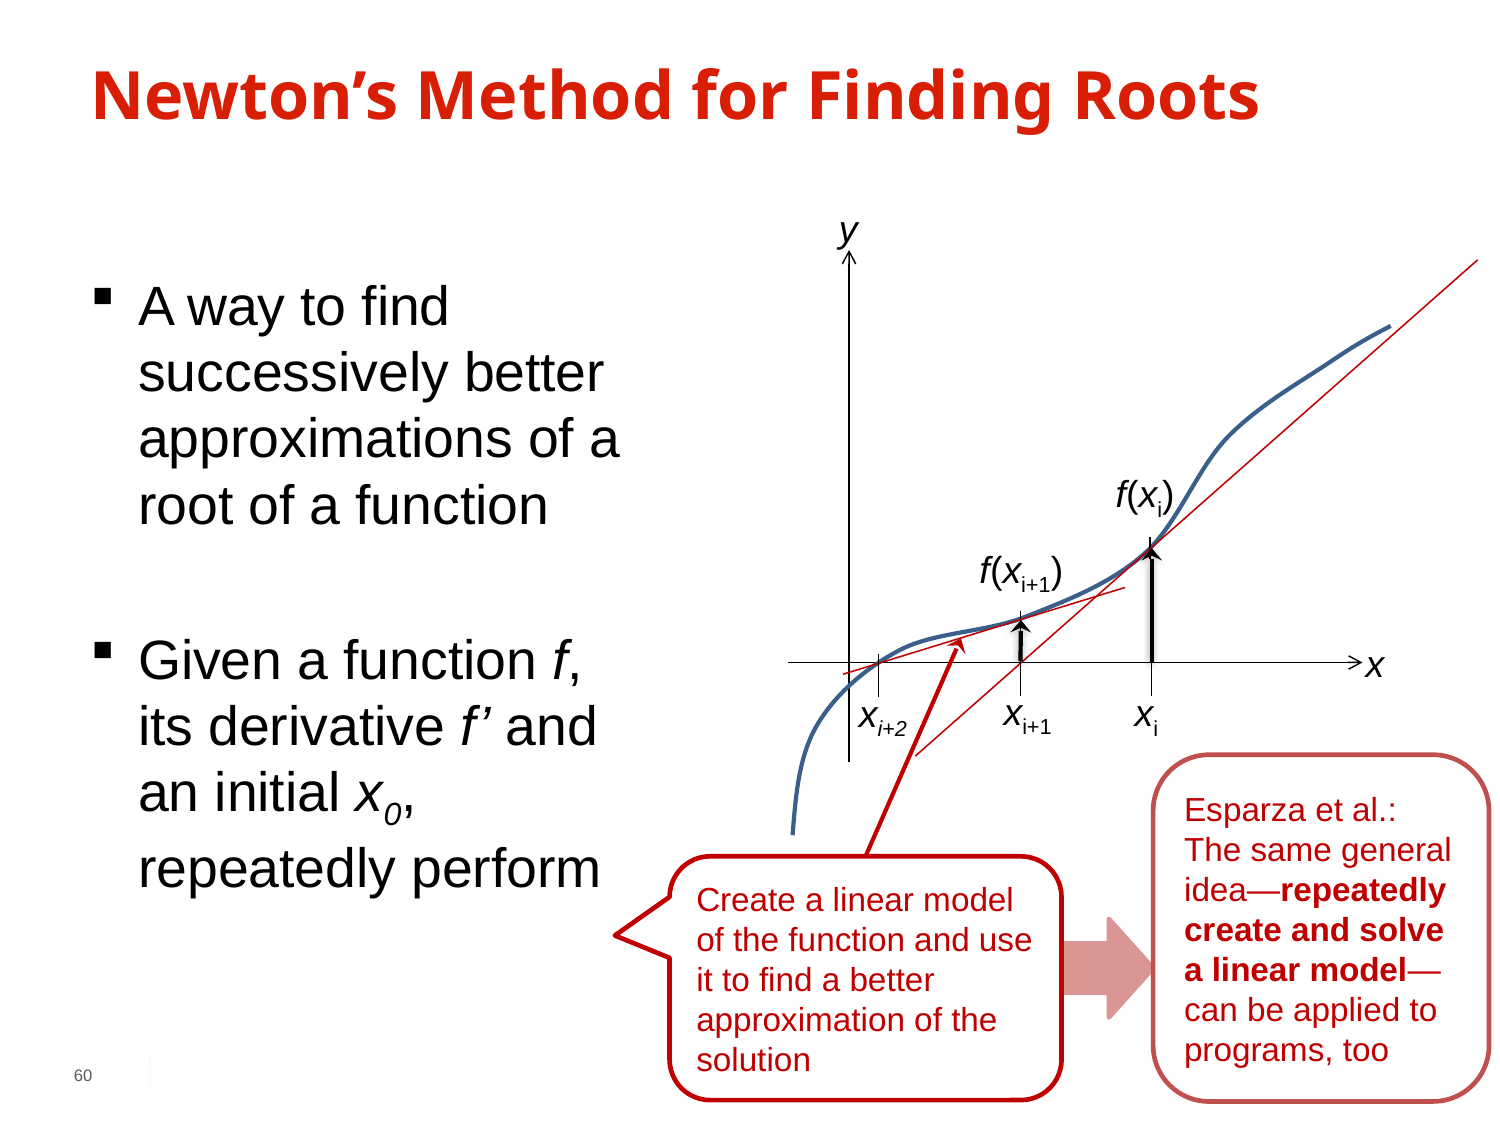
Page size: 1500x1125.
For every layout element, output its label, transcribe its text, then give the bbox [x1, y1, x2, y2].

text_box xi+2 [854, 683, 860, 749]
text_box [1063, 918, 1152, 1019]
slide_number 60 [49, 1049, 101, 1101]
text_box [790, 687, 860, 836]
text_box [1225, 819, 1417, 1112]
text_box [914, 259, 1478, 757]
text_box Create a linear model of the function and use it to find a better approximation of the solution [614, 855, 1063, 1101]
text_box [842, 587, 1126, 675]
text_box y [824, 197, 875, 258]
title Newton’s Method for Finding Roots [75, 45, 1425, 188]
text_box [865, 638, 962, 857]
text_box Esparza et al.: The same general idea—repeatedly create and solve a linear model—can be applied to programs, too [1152, 765, 1490, 1103]
